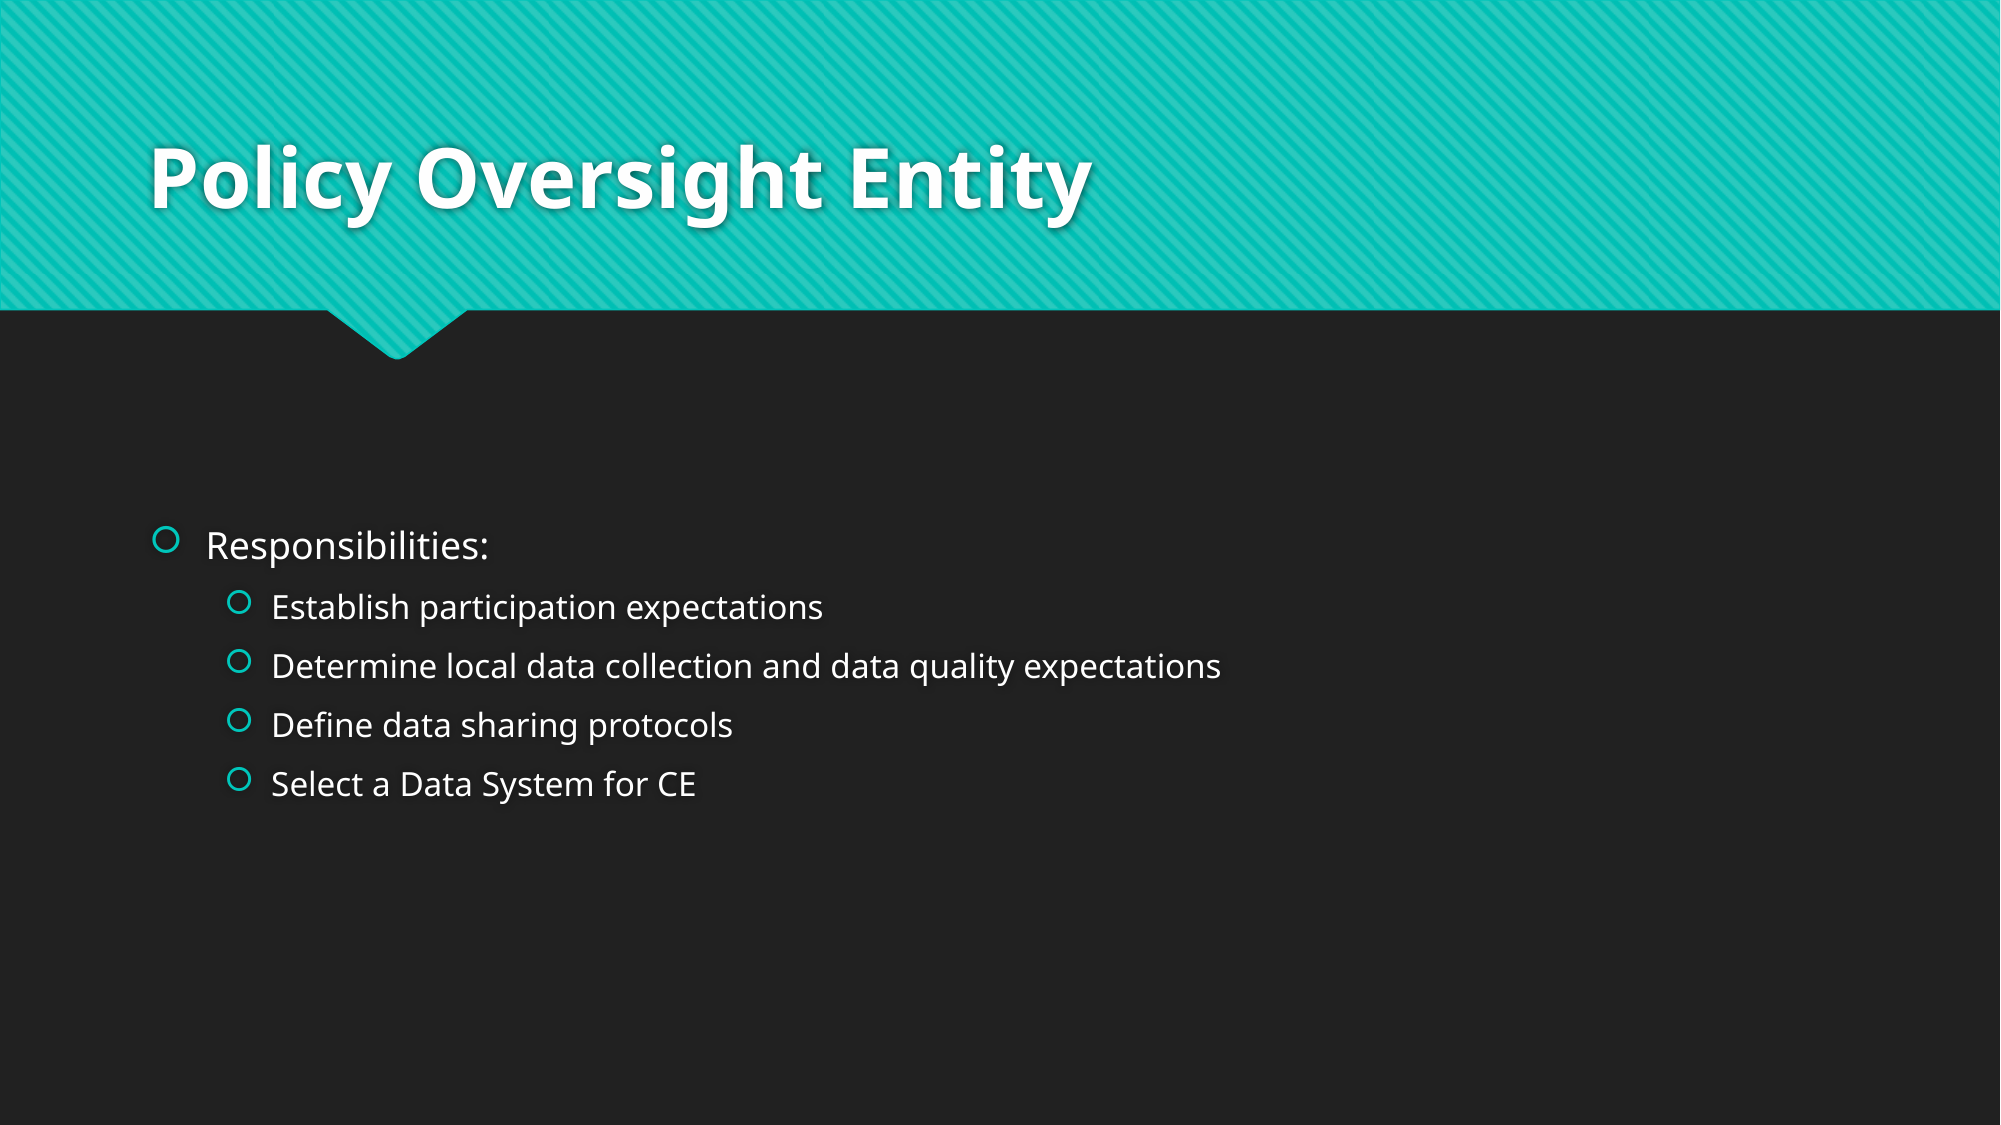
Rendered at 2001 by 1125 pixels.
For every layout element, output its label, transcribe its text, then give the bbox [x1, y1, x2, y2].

list Responsibilities: Establish participation expectations Determine local data collection and data quality expectations Define data sharing protocols Select a Data System for CE [134, 364, 1866, 962]
title Policy Oversight Entity [132, 73, 1868, 233]
